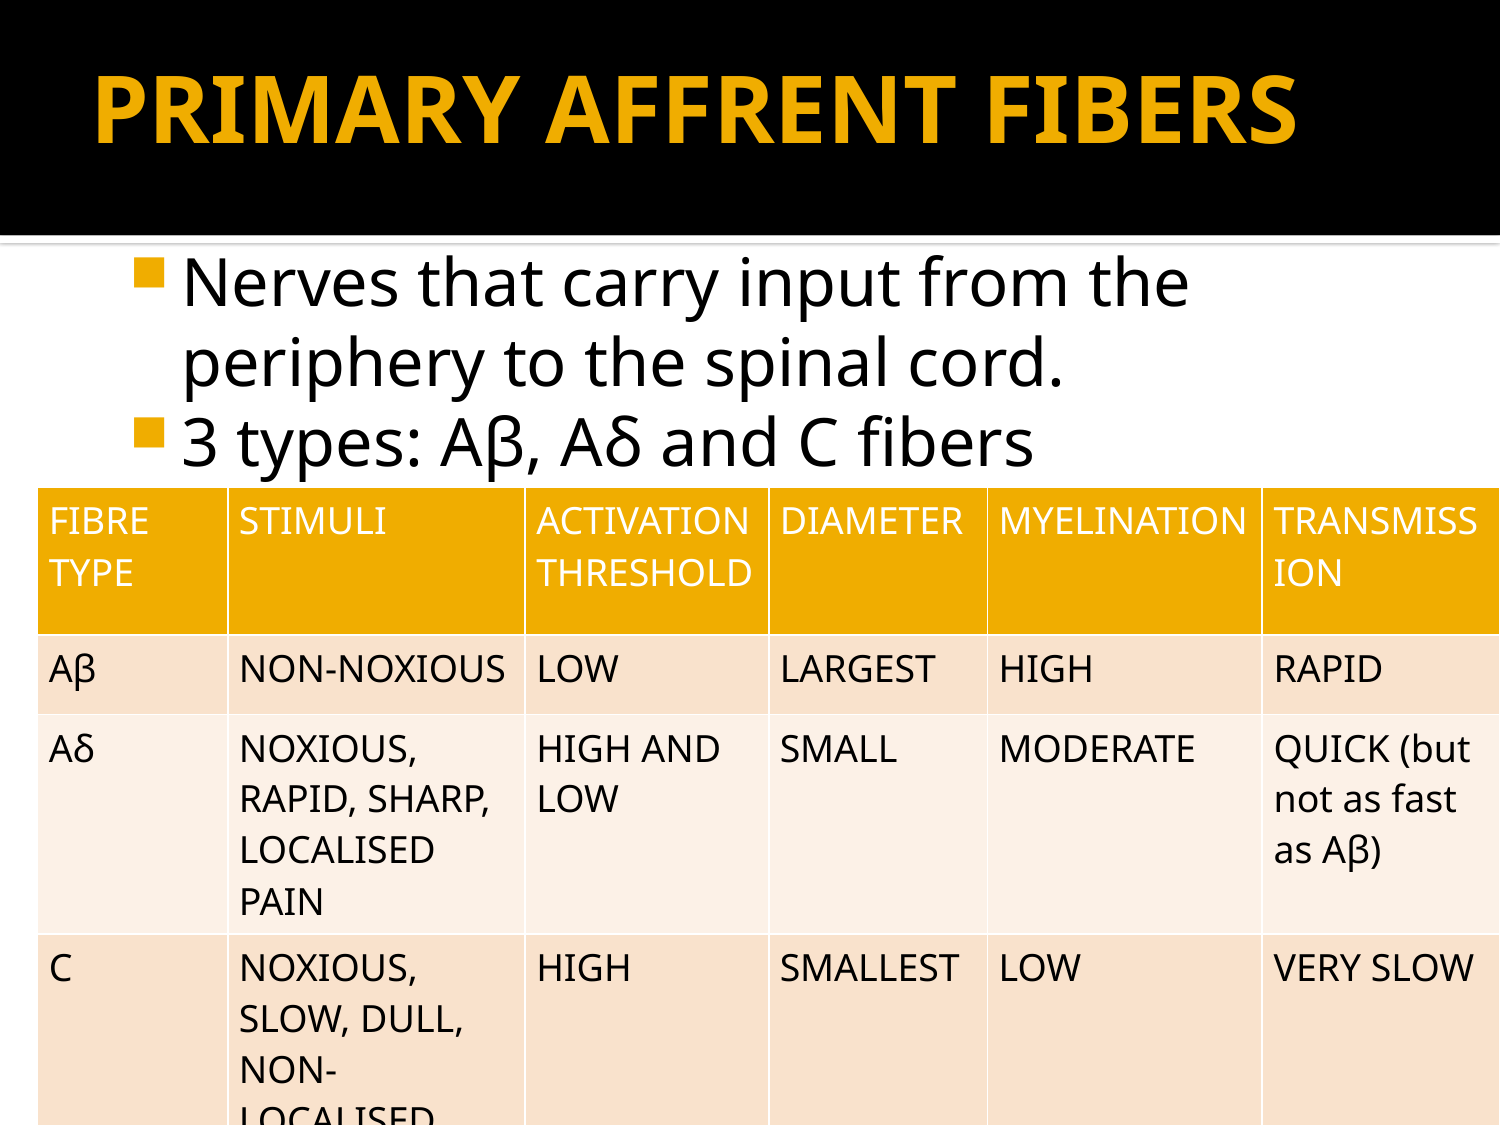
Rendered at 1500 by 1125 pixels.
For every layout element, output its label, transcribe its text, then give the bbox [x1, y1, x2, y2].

title PRIMARY AFFRENT FIBERS [75, 25, 1425, 188]
table_cell HIGH [526, 935, 768, 1125]
list Nerves that carry input from the periphery to the spinal cord. 3 types: Aβ, Aδ and C fibers [99, 224, 1394, 487]
table_header FIBRE TYPE [38, 488, 227, 634]
table_cell NOXIOUS, RAPID, SHARP, LOCALISED PAIN [229, 715, 524, 933]
table_cell HIGH AND LOW [526, 715, 768, 933]
table_cell VERY SLOW [1263, 935, 1499, 1125]
table_cell RAPID [1263, 636, 1499, 714]
table_header TRANSMISSION [1263, 488, 1499, 634]
table_cell Aδ [38, 715, 227, 933]
table_cell SMALL [770, 715, 987, 933]
table_header ACTIVATION THRESHOLD [526, 488, 768, 634]
table_header MYELINATION [988, 488, 1261, 634]
table_cell LOW [988, 935, 1261, 1125]
table_cell HIGH [988, 636, 1261, 714]
table_header DIAMETER [770, 488, 987, 634]
table_cell LARGEST [770, 636, 987, 714]
table_cell LOW [526, 636, 768, 714]
table_cell SMALLEST [770, 935, 987, 1125]
table_cell NOXIOUS, SLOW, DULL, NON-LOCALISED PAIN [229, 935, 524, 1125]
table_cell MODERATE [988, 715, 1261, 933]
table_cell C [38, 935, 227, 1125]
table_cell NON-NOXIOUS [229, 636, 524, 714]
table_cell Aβ [38, 636, 227, 714]
table_header STIMULI [229, 488, 524, 634]
table_cell QUICK (but not as fast as Aβ) [1263, 715, 1499, 933]
